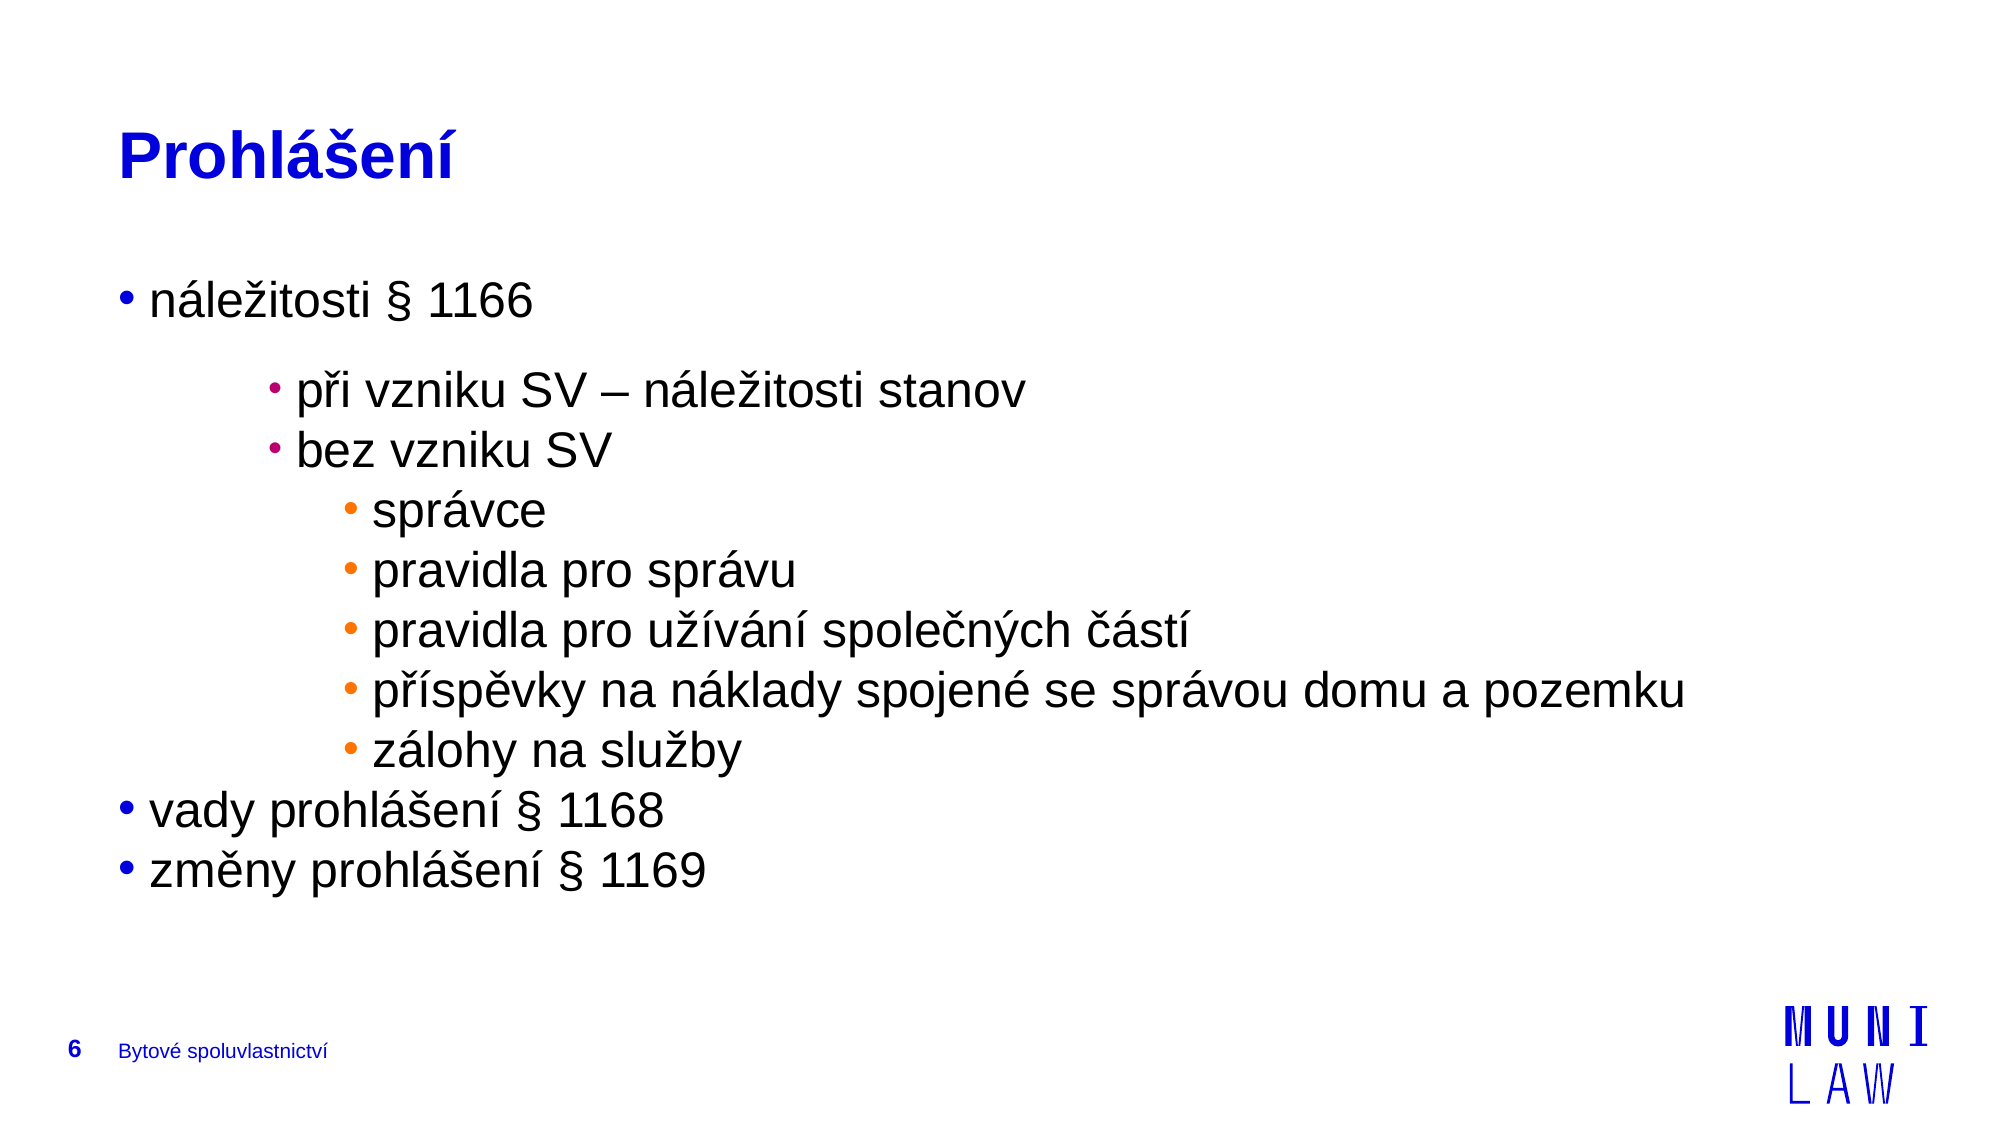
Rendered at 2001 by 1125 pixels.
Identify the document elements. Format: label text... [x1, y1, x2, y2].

title Prohlášení [118, 118, 1883, 193]
footer Bytové spoluvlastnictví [119, 1021, 1418, 1063]
list náležitosti § 1166 při vzniku SV – náležitosti stanov bez vzniku SV správce pravidla pro správu pravidla pro užívání společných částí příspěvky na náklady spojené se správou domu a pozemku zálohy na služby vady prohlášení § 1168 změny prohlášení § 1169 [118, 237, 1883, 957]
slide_number 6 [67, 1021, 119, 1063]
